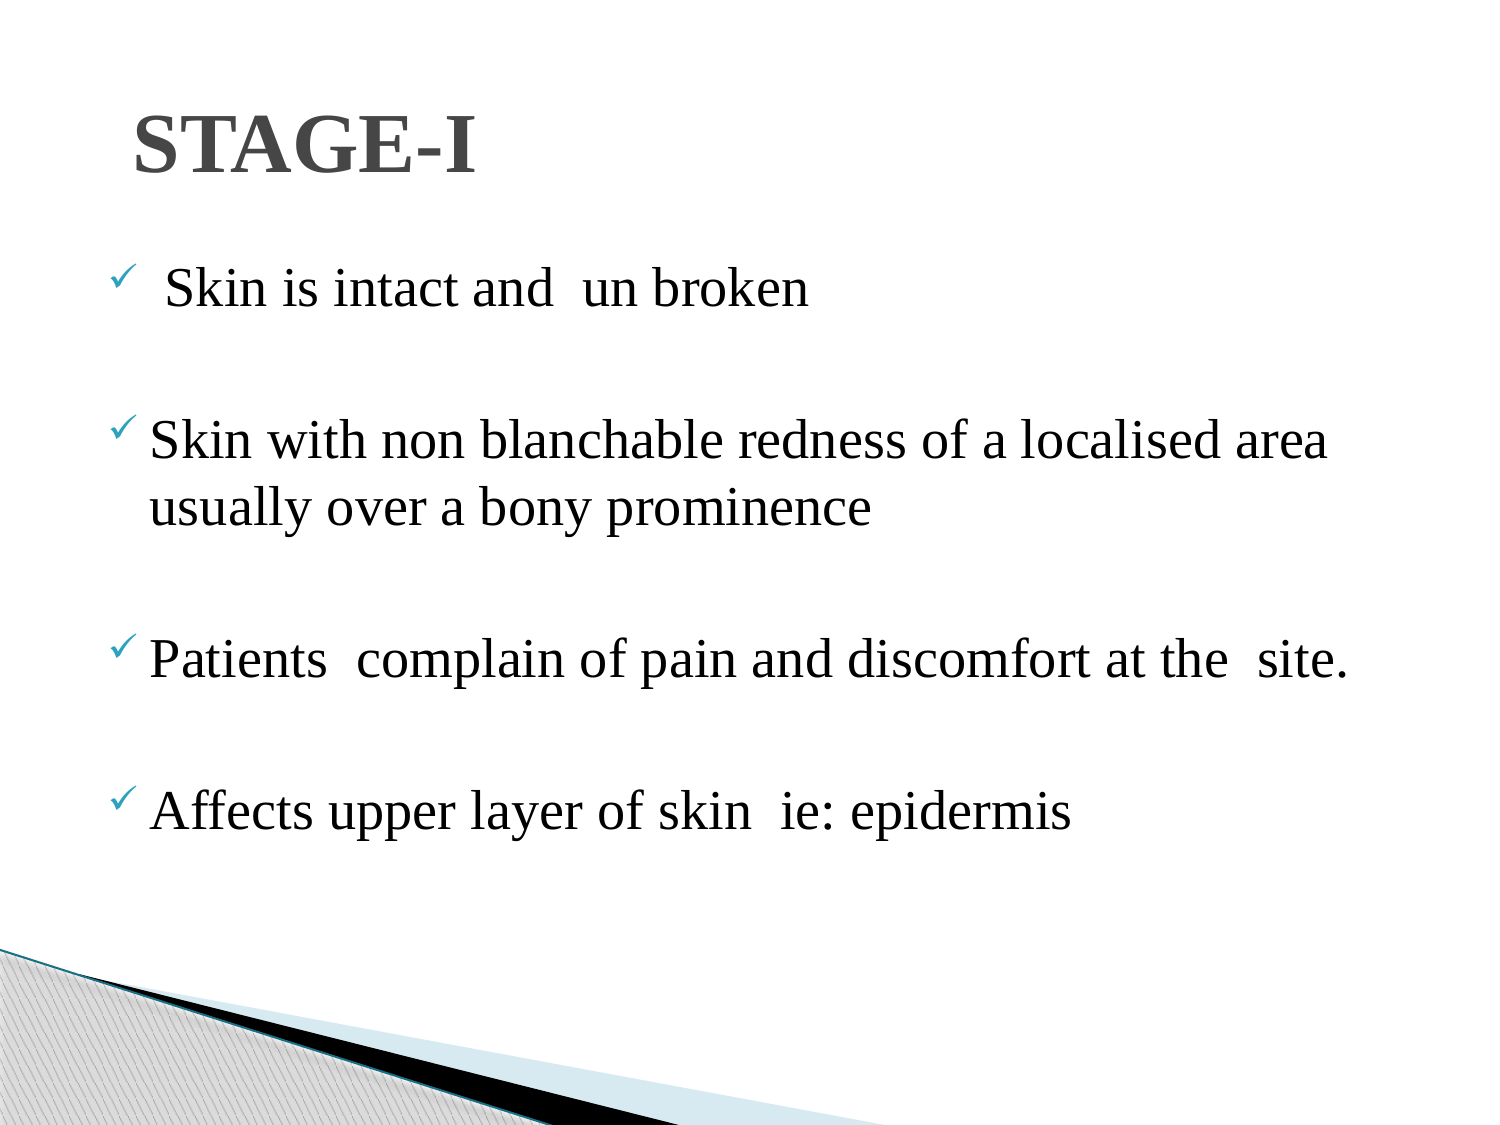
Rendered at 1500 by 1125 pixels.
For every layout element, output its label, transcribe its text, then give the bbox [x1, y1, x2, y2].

title STAGE-I [75, 45, 1425, 233]
list Skin is intact and un broken Skin with non blanchable redness of a localised area usually over a bony prominence Patients complain of pain and discomfort at the site. Affects upper layer of skin ie: epidermis [75, 243, 1425, 986]
